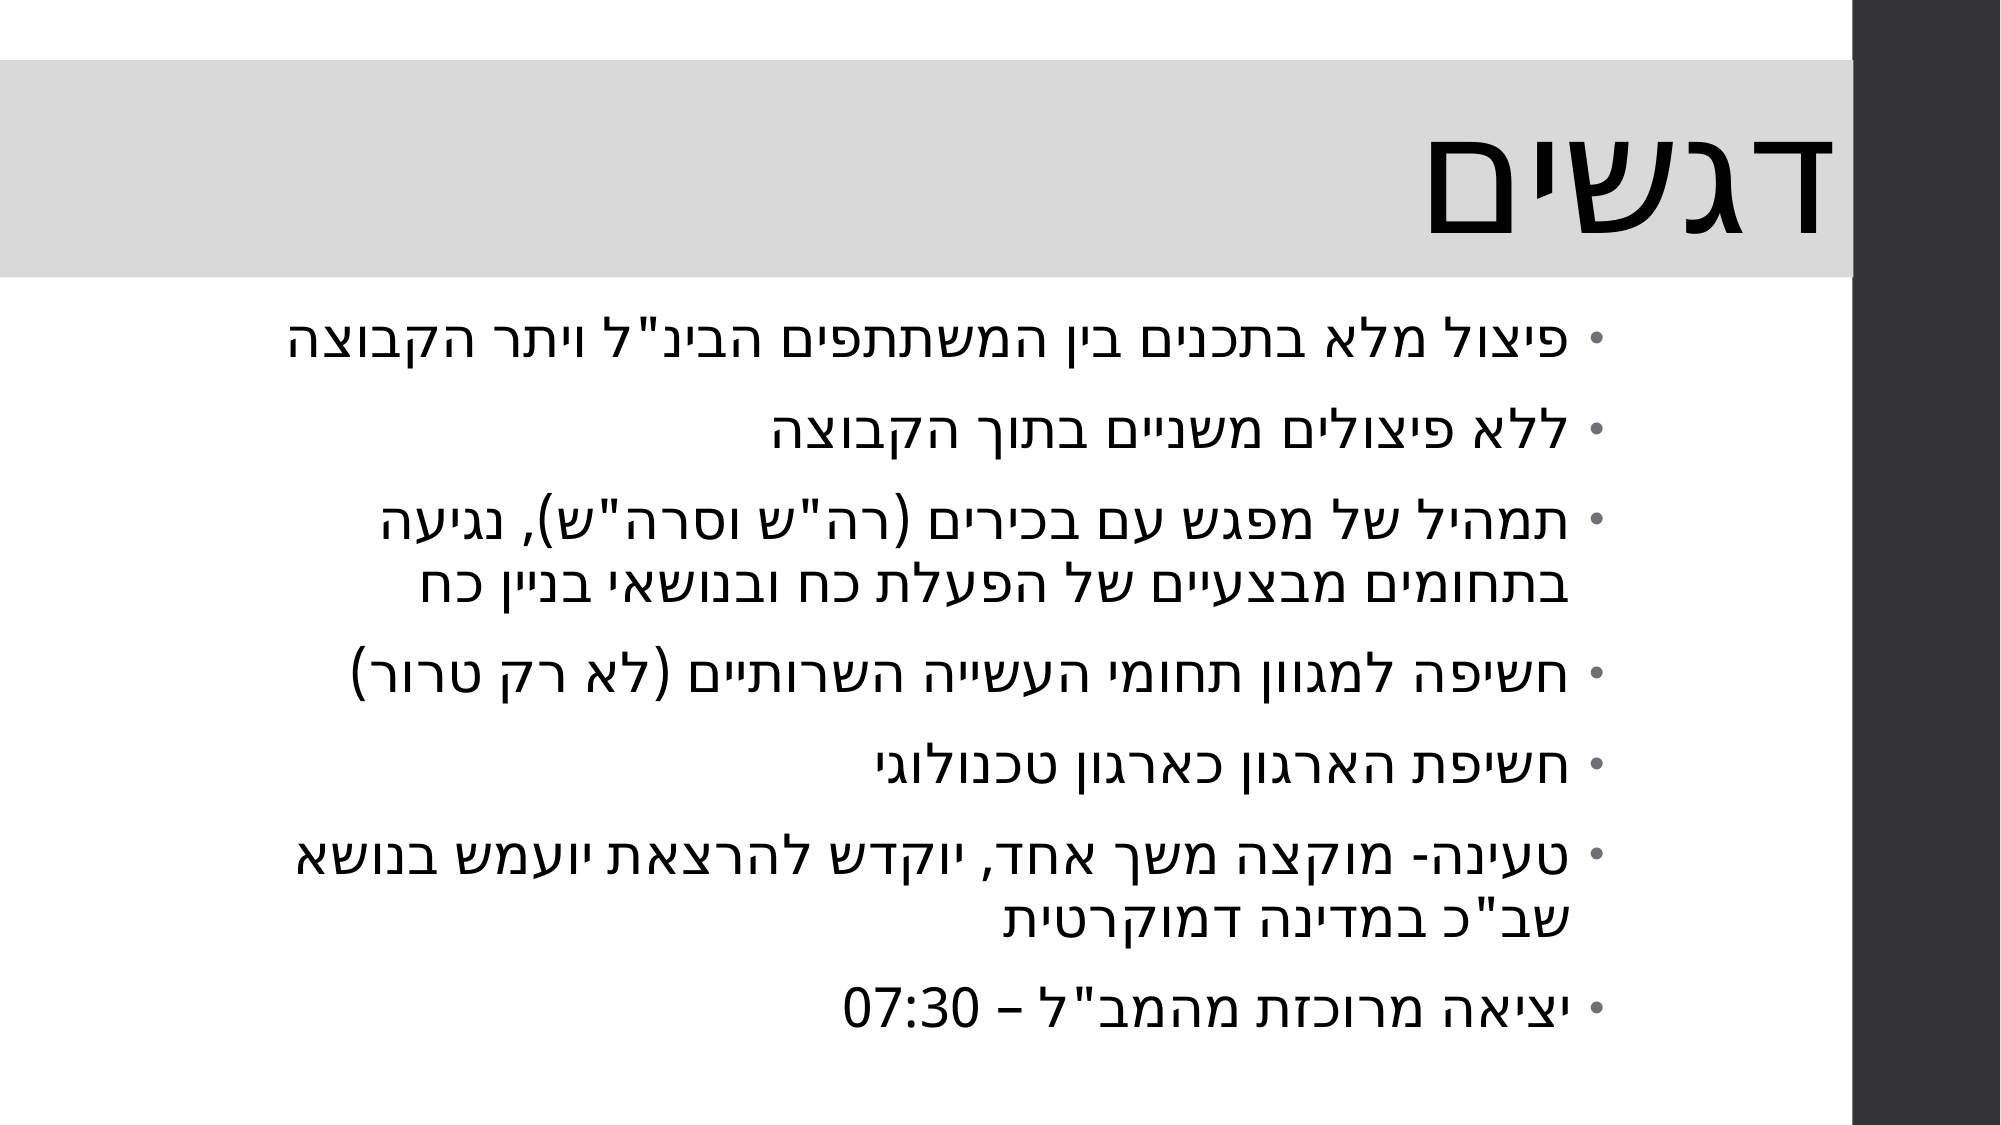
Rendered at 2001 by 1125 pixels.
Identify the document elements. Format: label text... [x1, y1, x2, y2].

title דגשים [0, 60, 1854, 278]
list פיצול מלא בתכנים בין המשתתפים הבינ"ל ויתר הקבוצה ללא פיצולים משניים בתוך הקבוצה תמהיל של מפגש עם בכירים (רה"ש וסרה"ש), נגיעה בתחומים מבצעיים של הפעלת כח ובנושאי בניין כח חשיפה למגוון תחומי העשייה השרותיים (לא רק טרור) חשיפת הארגון כארגון טכנולוגי טעינה- מוקצה משך אחד, יוקדש להרצאת יועמש בנושא שב"כ במדינה דמוקרטית יציאה מרוכזת מהמב"ל – 07:30 [206, 299, 1617, 1065]
